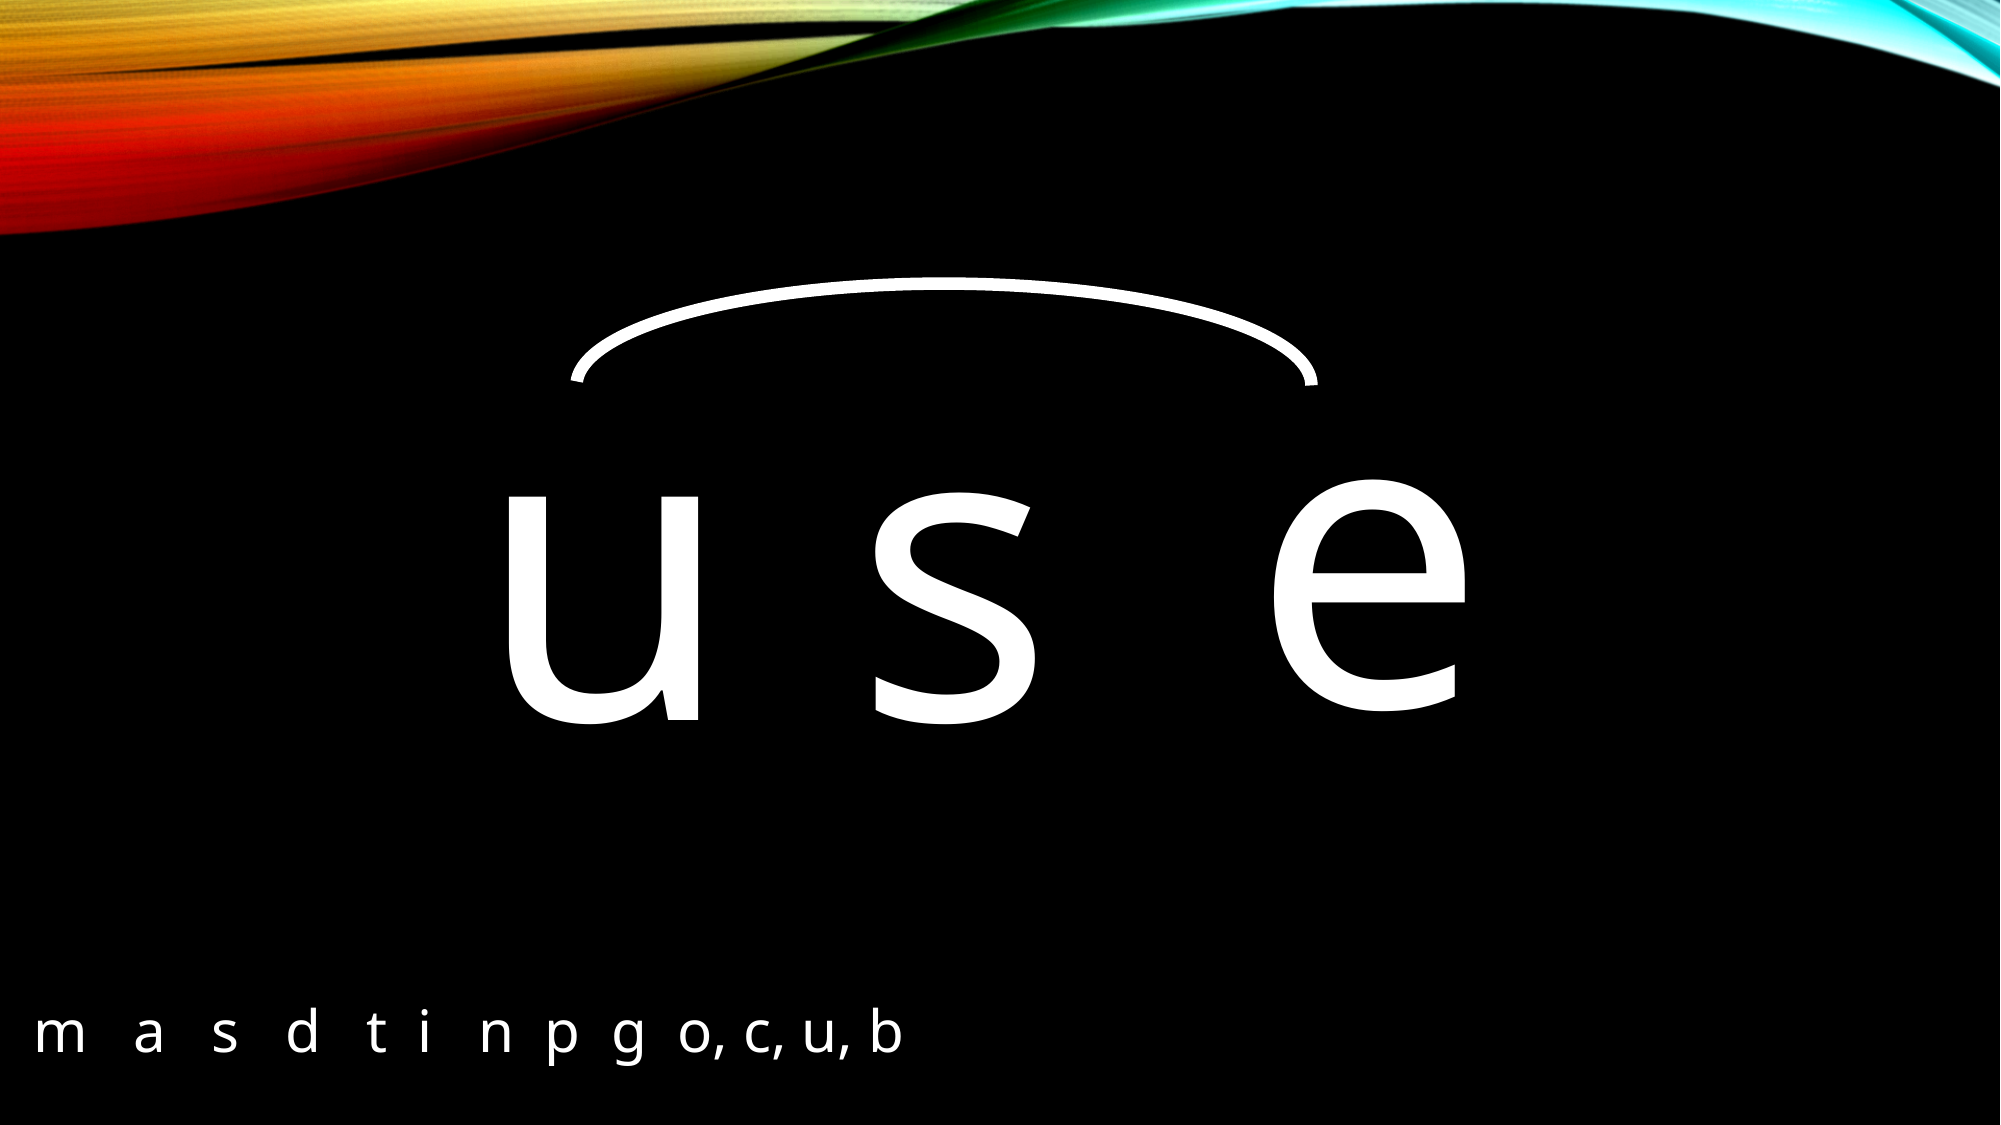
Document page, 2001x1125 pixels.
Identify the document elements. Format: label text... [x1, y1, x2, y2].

text_box m a s d t i n p g o, c, u, b [18, 986, 2000, 1072]
text_box u [461, 296, 749, 812]
text_box e [1236, 283, 1502, 799]
text_box s [839, 385, 1070, 812]
picture [0, 0, 2000, 237]
text_box [576, 282, 1313, 386]
